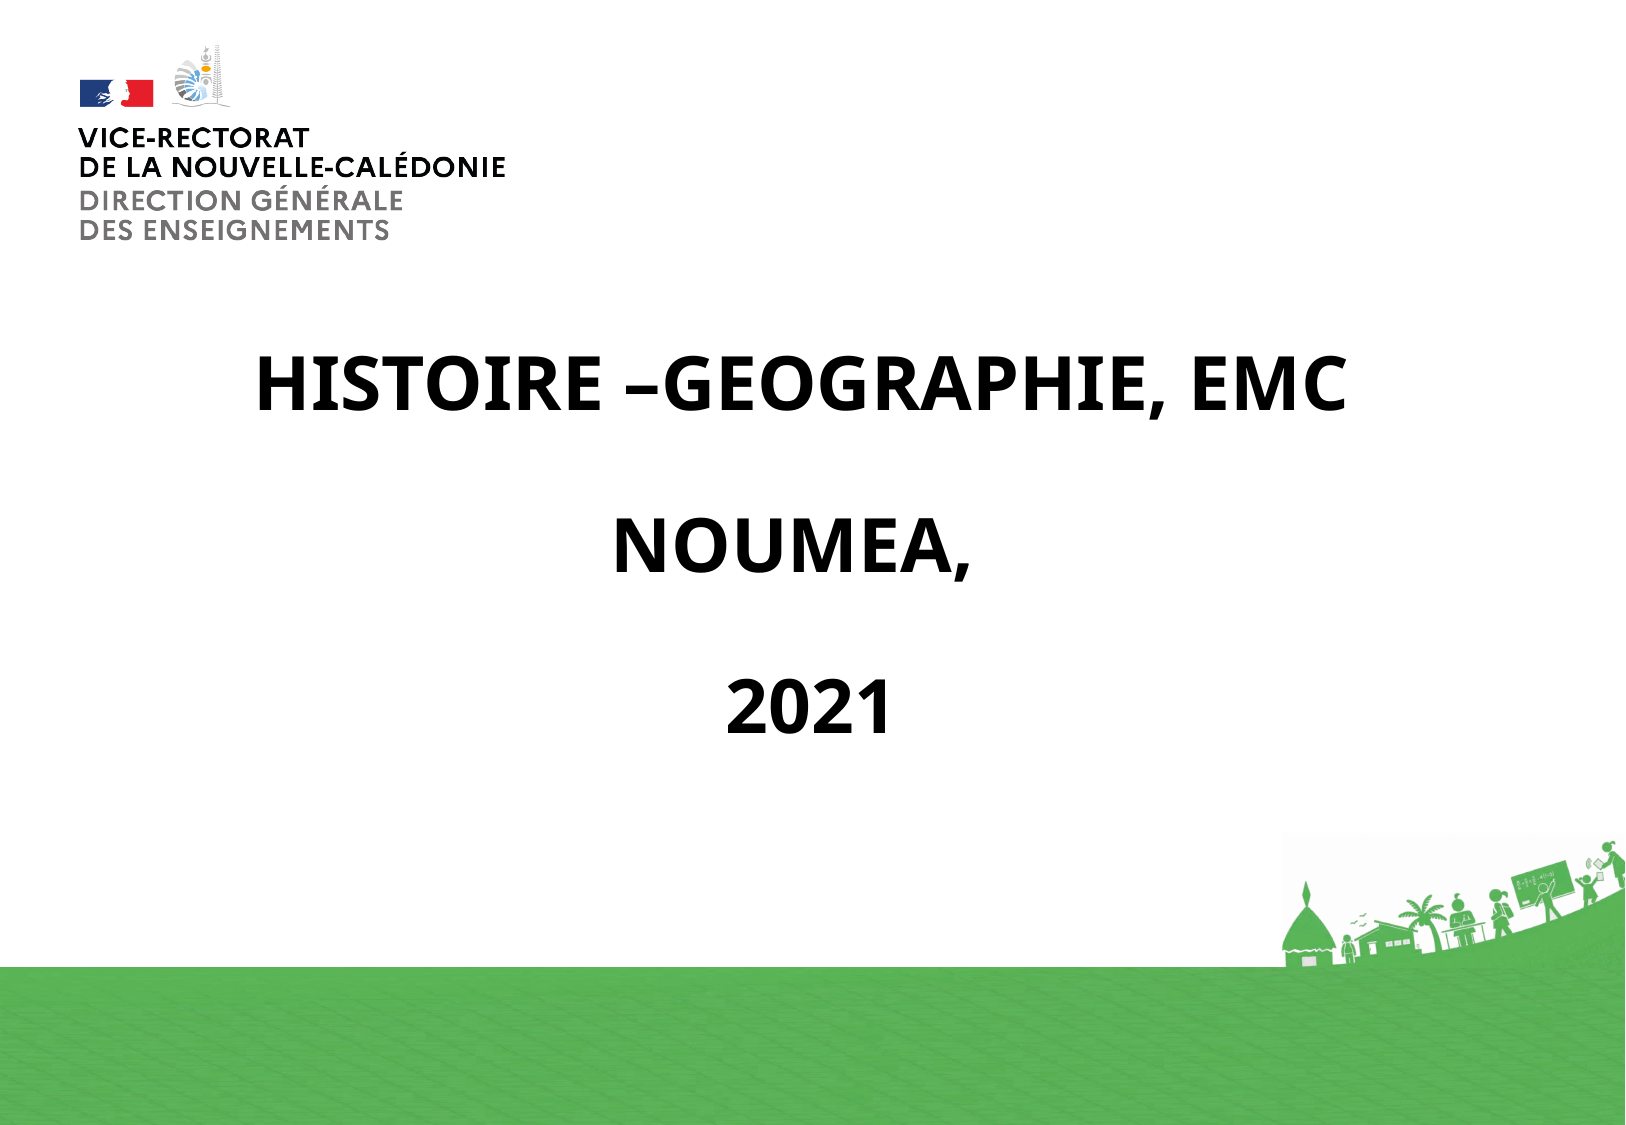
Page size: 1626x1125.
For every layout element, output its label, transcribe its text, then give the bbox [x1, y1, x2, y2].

list HISTOIRE –GEOGRAPHIE, EMC NOUMEA, 2021 [63, 255, 1561, 795]
picture [52, 18, 526, 269]
picture [0, 833, 1625, 1125]
